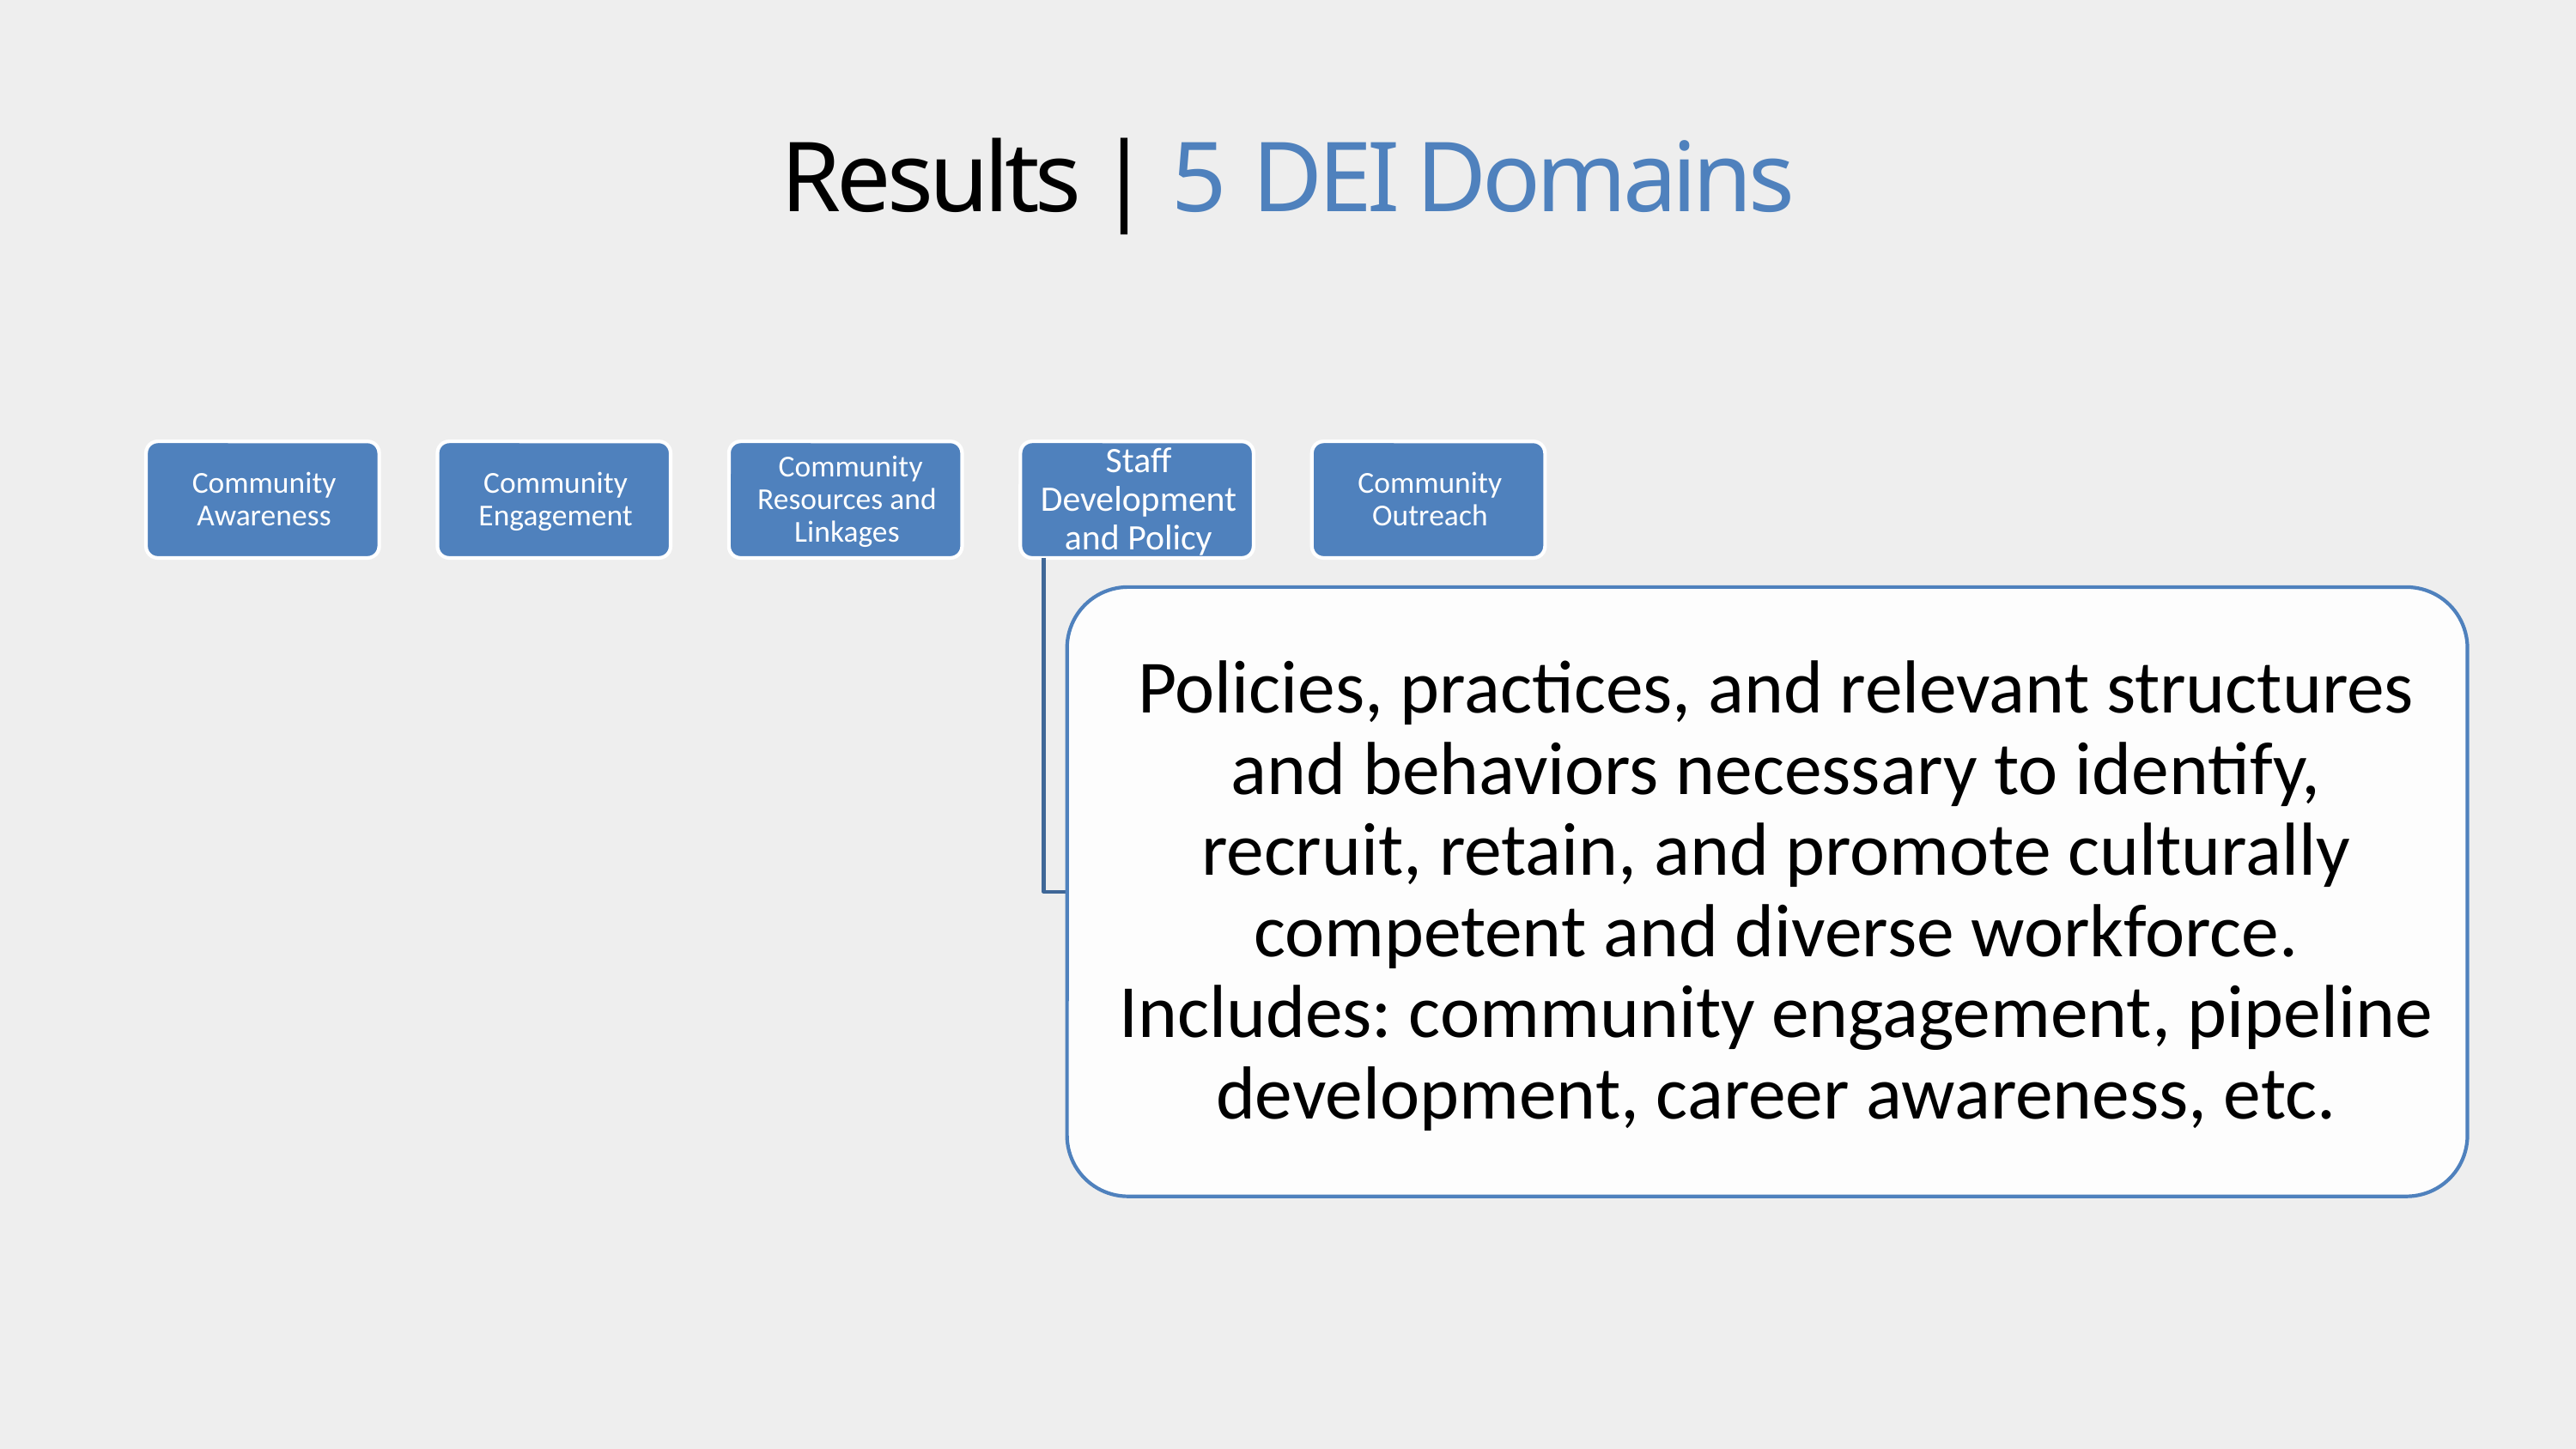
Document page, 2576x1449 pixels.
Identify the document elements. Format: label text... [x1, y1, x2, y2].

text_box Results | 5 DEI Domains [144, 58, 2432, 231]
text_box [144, 246, 2470, 1391]
